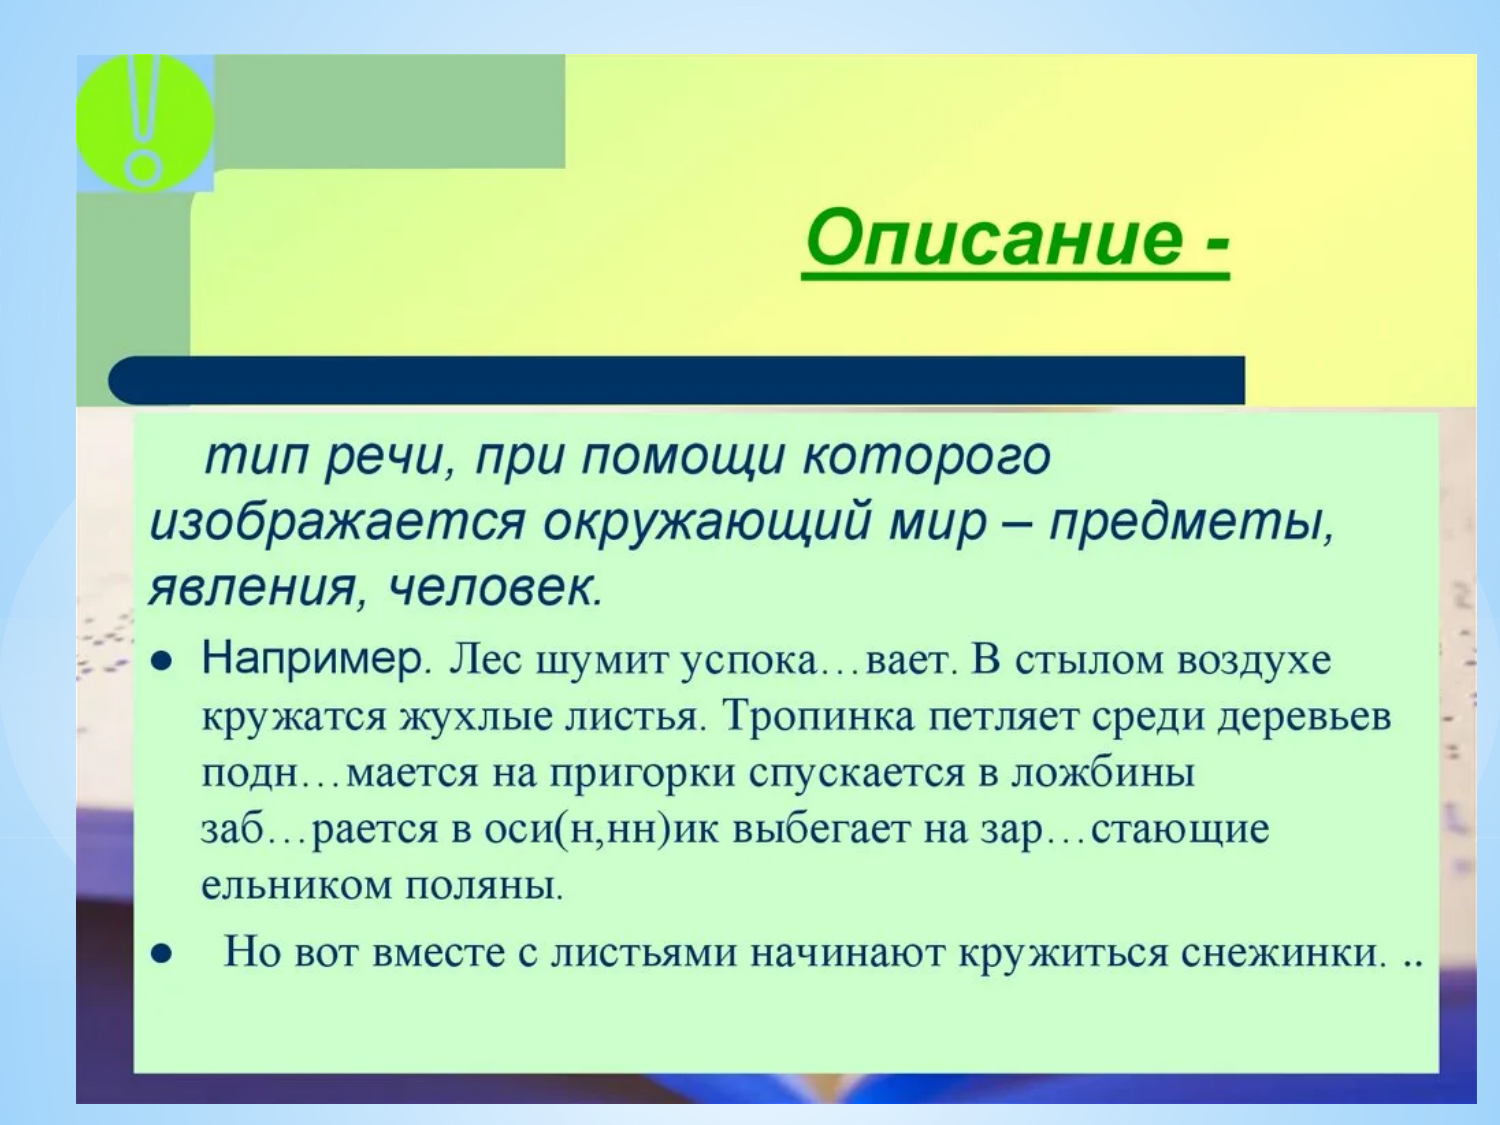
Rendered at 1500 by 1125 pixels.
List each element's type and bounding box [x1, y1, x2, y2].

picture [76, 54, 1477, 1104]
